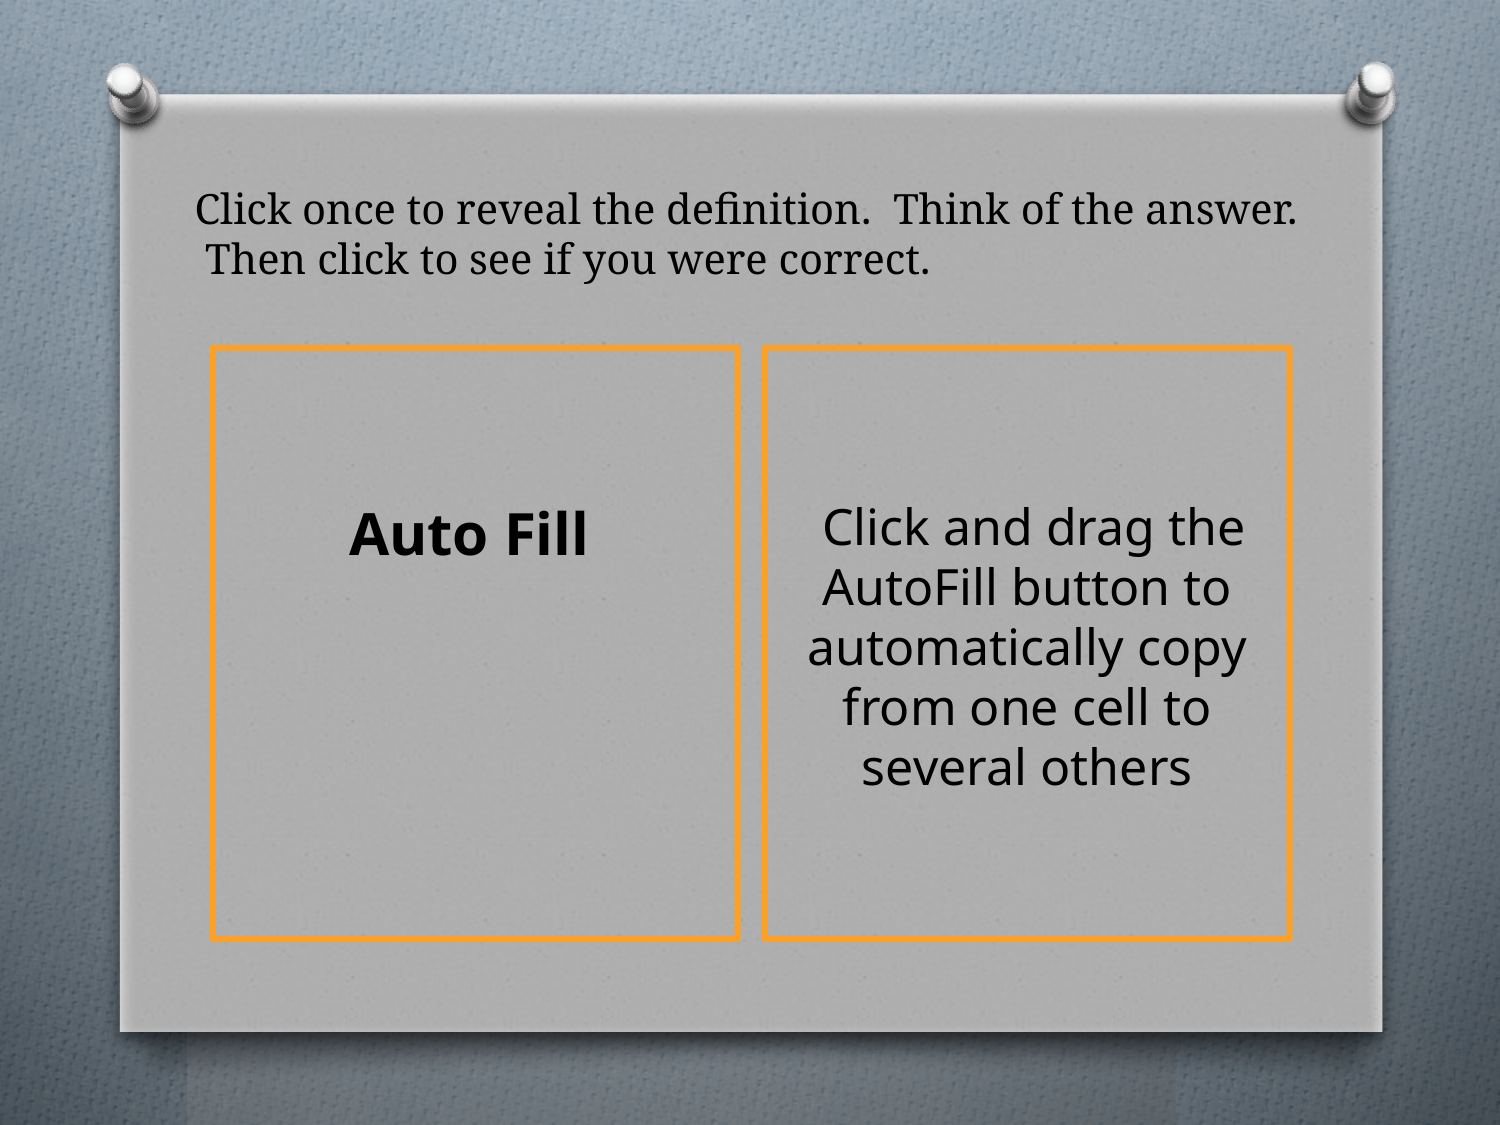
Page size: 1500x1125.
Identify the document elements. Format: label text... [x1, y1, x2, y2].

list Click and drag the AutoFill button to automatically copy from one cell to several others [765, 347, 1290, 939]
title Click once to reveal the definition. Think of the answer. Then click to see if you were correct. [179, 134, 1323, 332]
list Auto Fill [213, 348, 738, 939]
picture [75, 29, 198, 153]
picture [1317, 35, 1439, 156]
